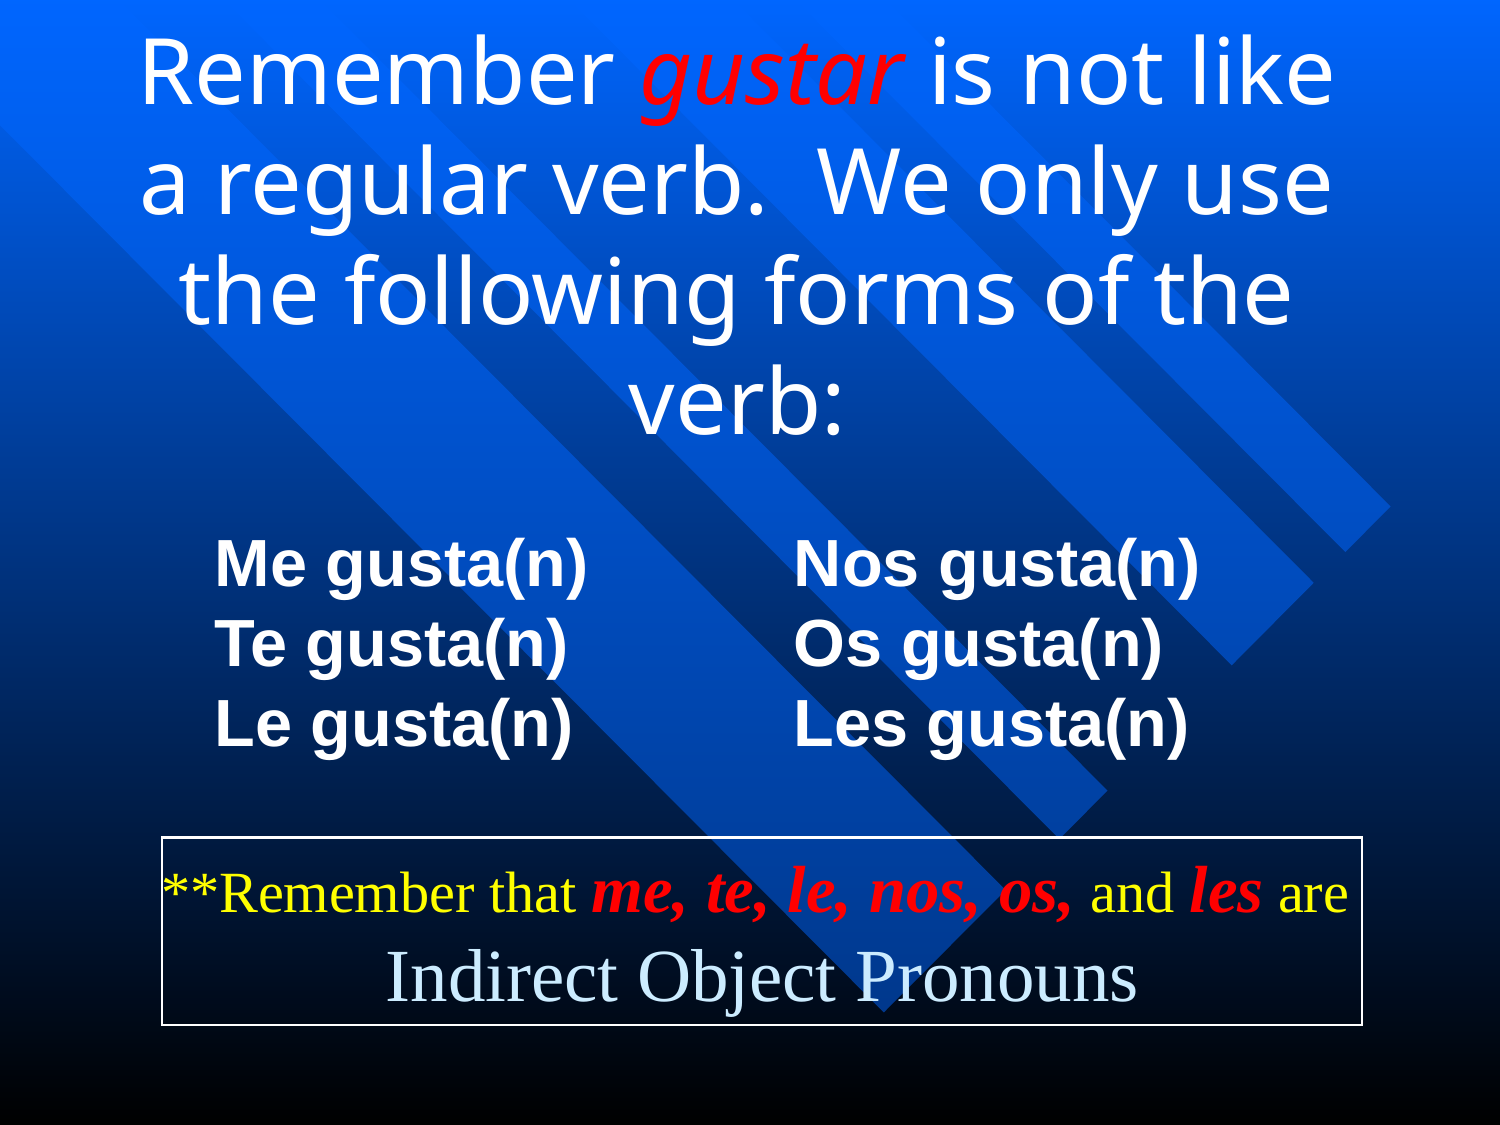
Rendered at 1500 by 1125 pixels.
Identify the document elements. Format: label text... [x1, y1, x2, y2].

title Remember gustar is not like a regular verb. We only use the following forms of the verb: [112, 37, 1363, 538]
text_box Me gusta(n) Nos gusta(n) Te gusta(n) Os gusta(n) Le gusta(n) Les gusta(n) [199, 512, 1313, 768]
text_box **Remember that me, te, le, nos, os, and les are Indirect Object Pronouns [162, 837, 1363, 1025]
